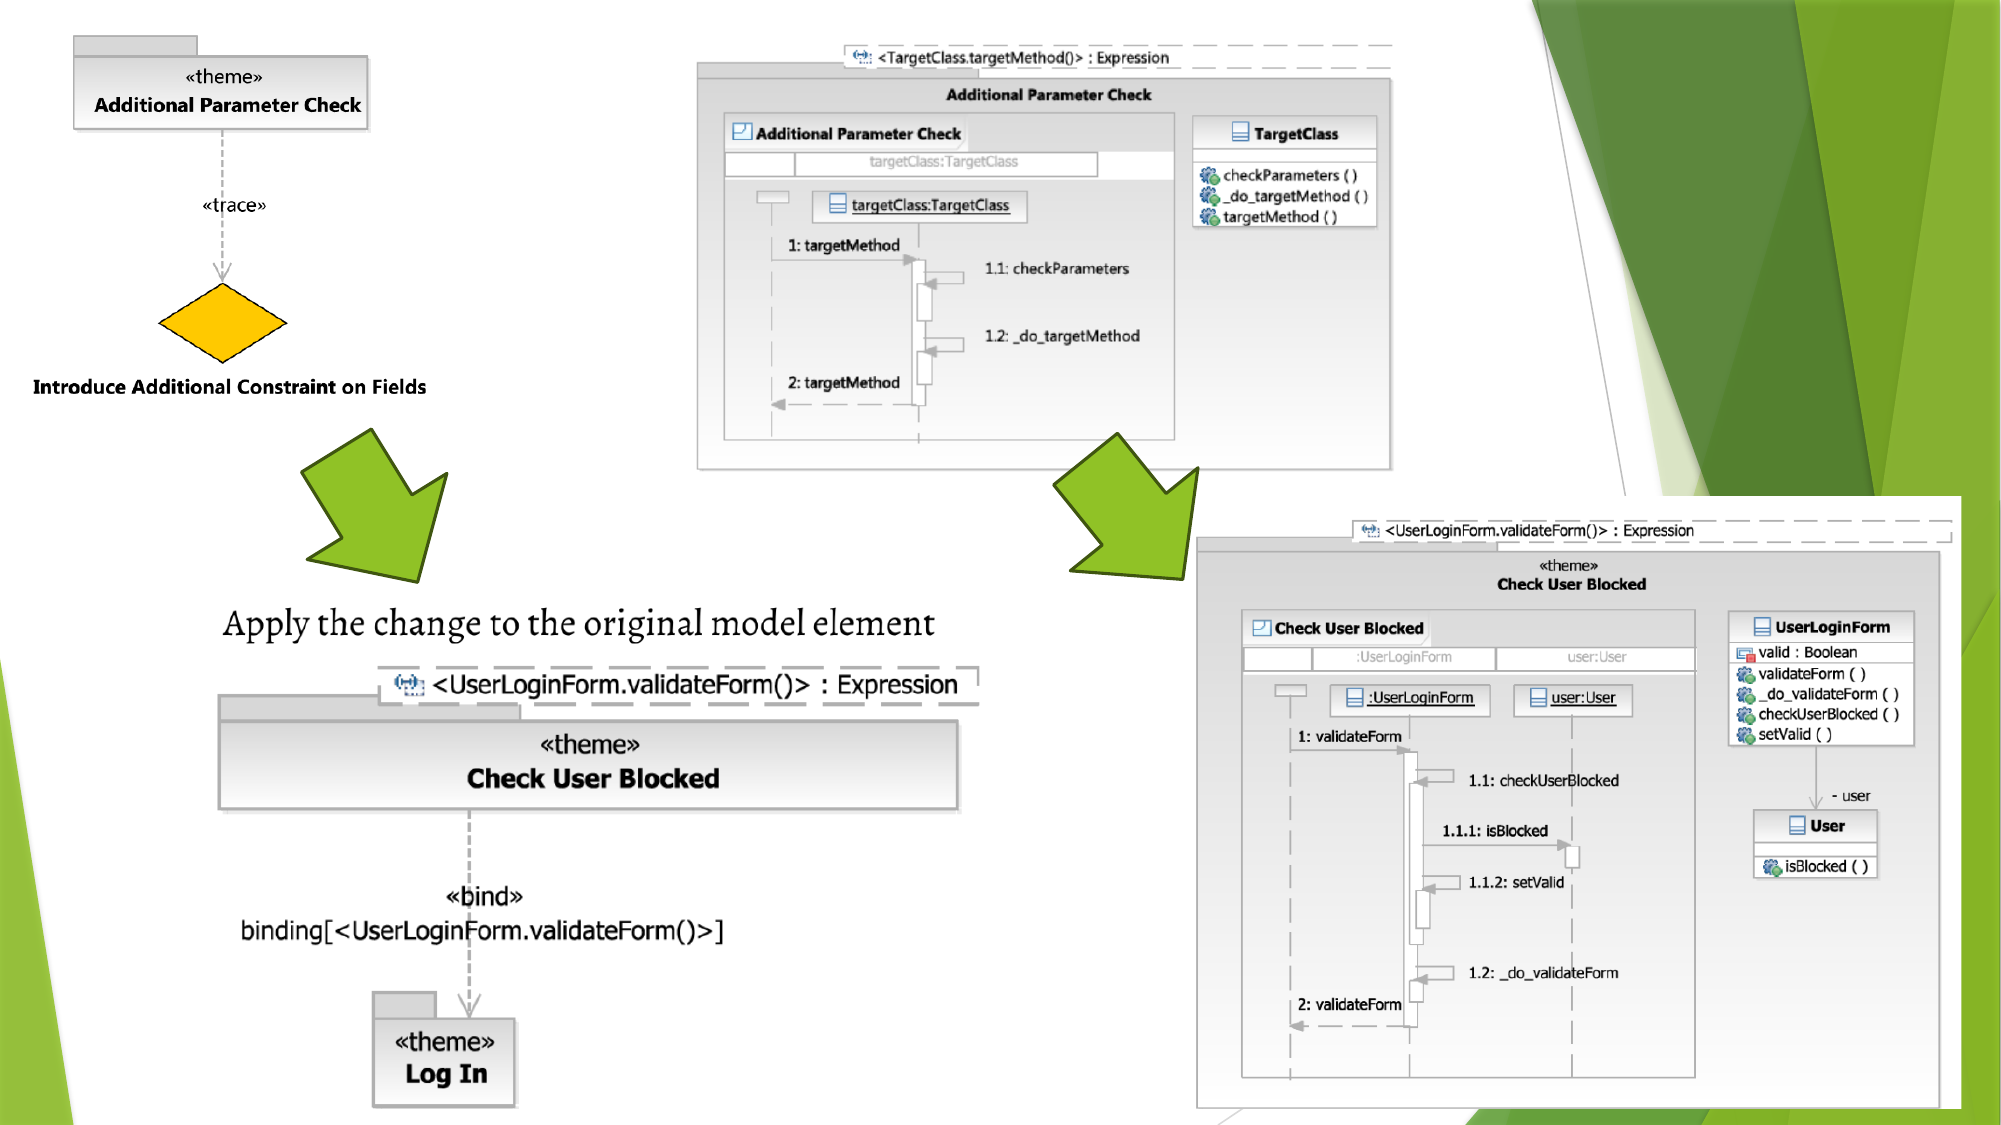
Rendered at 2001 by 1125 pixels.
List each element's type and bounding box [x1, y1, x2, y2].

text_box [305, 493, 444, 584]
picture [173, 584, 1083, 1110]
picture [1178, 496, 1962, 1109]
text_box [1058, 493, 1181, 581]
picture [22, 15, 1400, 486]
